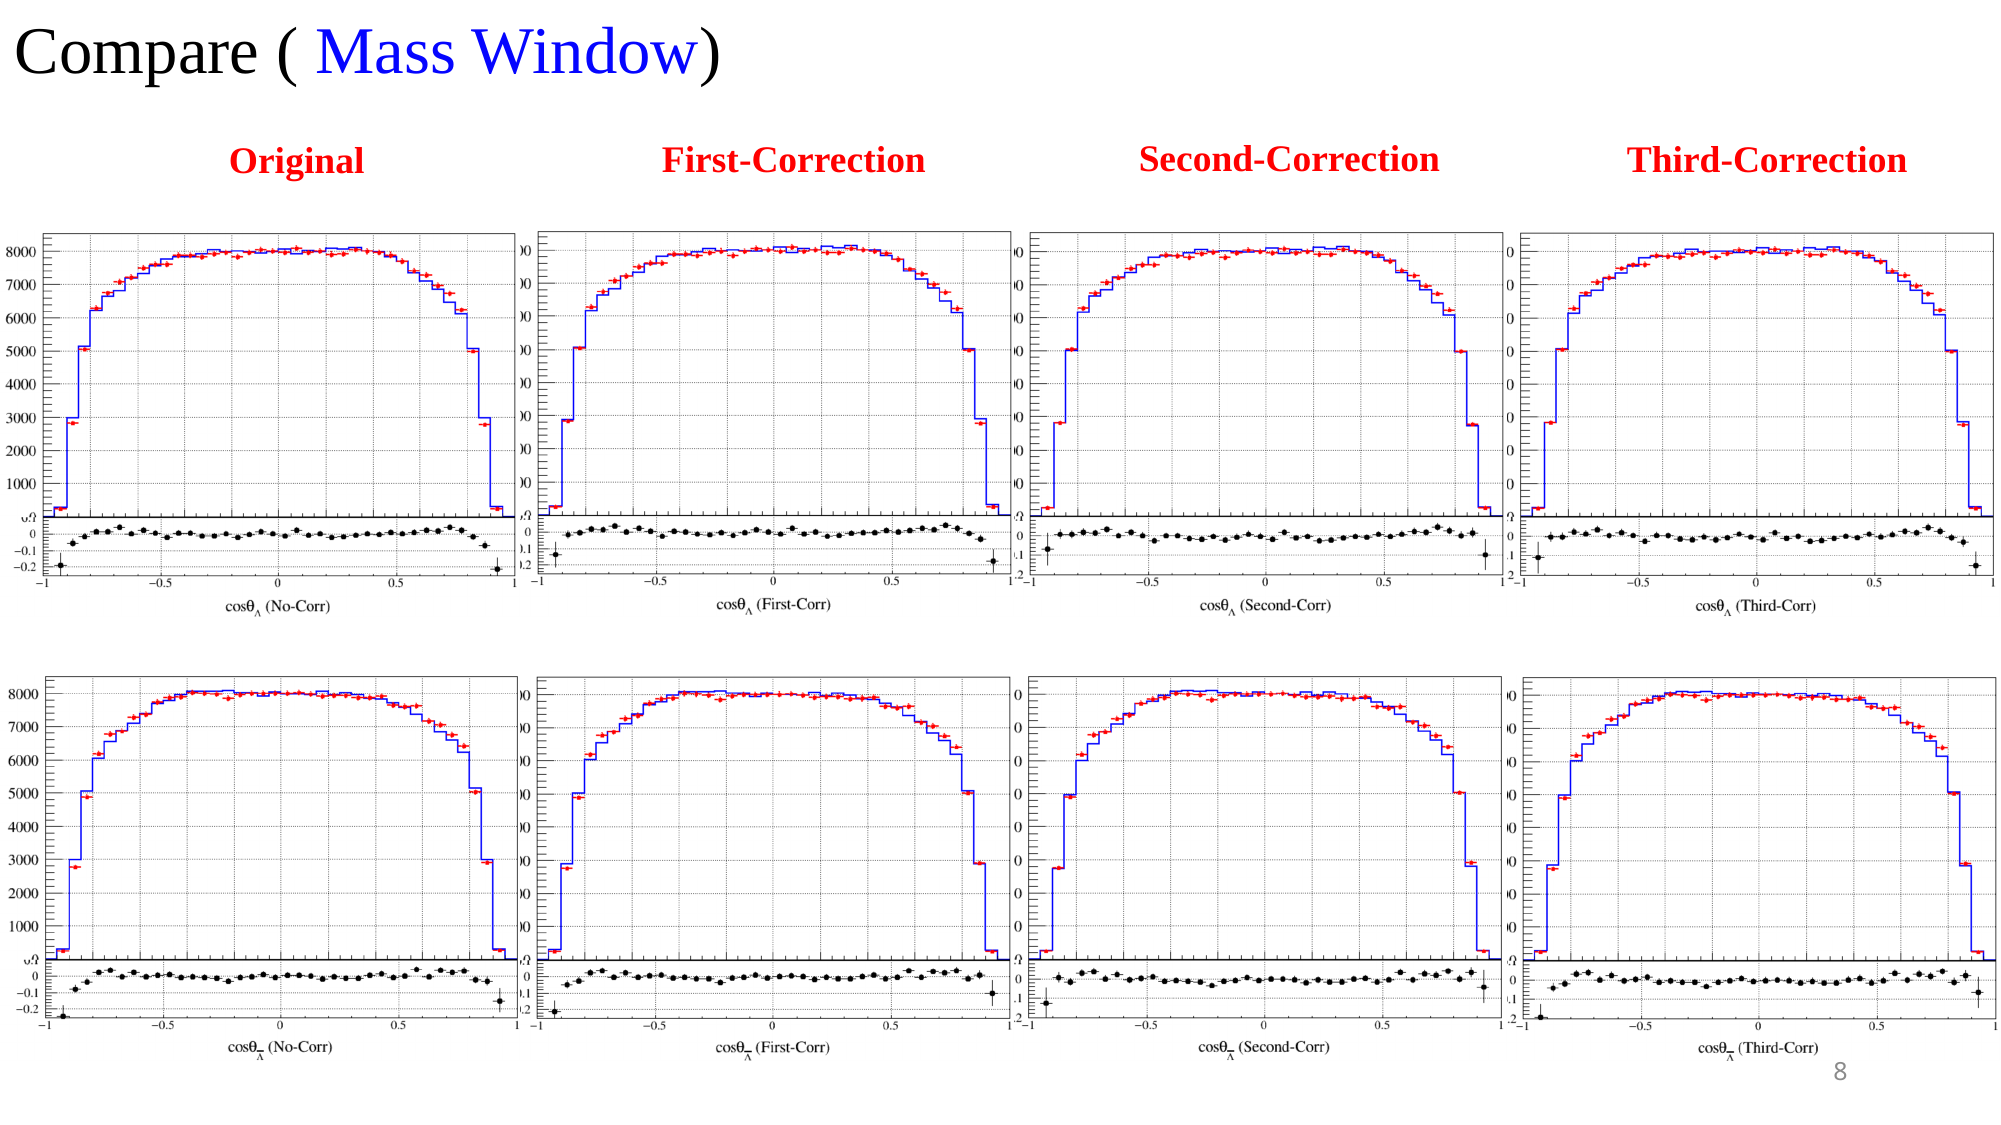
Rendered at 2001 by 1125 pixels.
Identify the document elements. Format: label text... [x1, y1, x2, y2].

slide_number 8 [1412, 1061, 1863, 1103]
text_box Second-Correction [1123, 126, 1456, 187]
text_box First-Correction [647, 127, 941, 188]
text_box Original [214, 128, 380, 189]
picture [0, 230, 2000, 617]
text_box Third-Correction [1612, 127, 1923, 188]
picture [0, 675, 2000, 1061]
